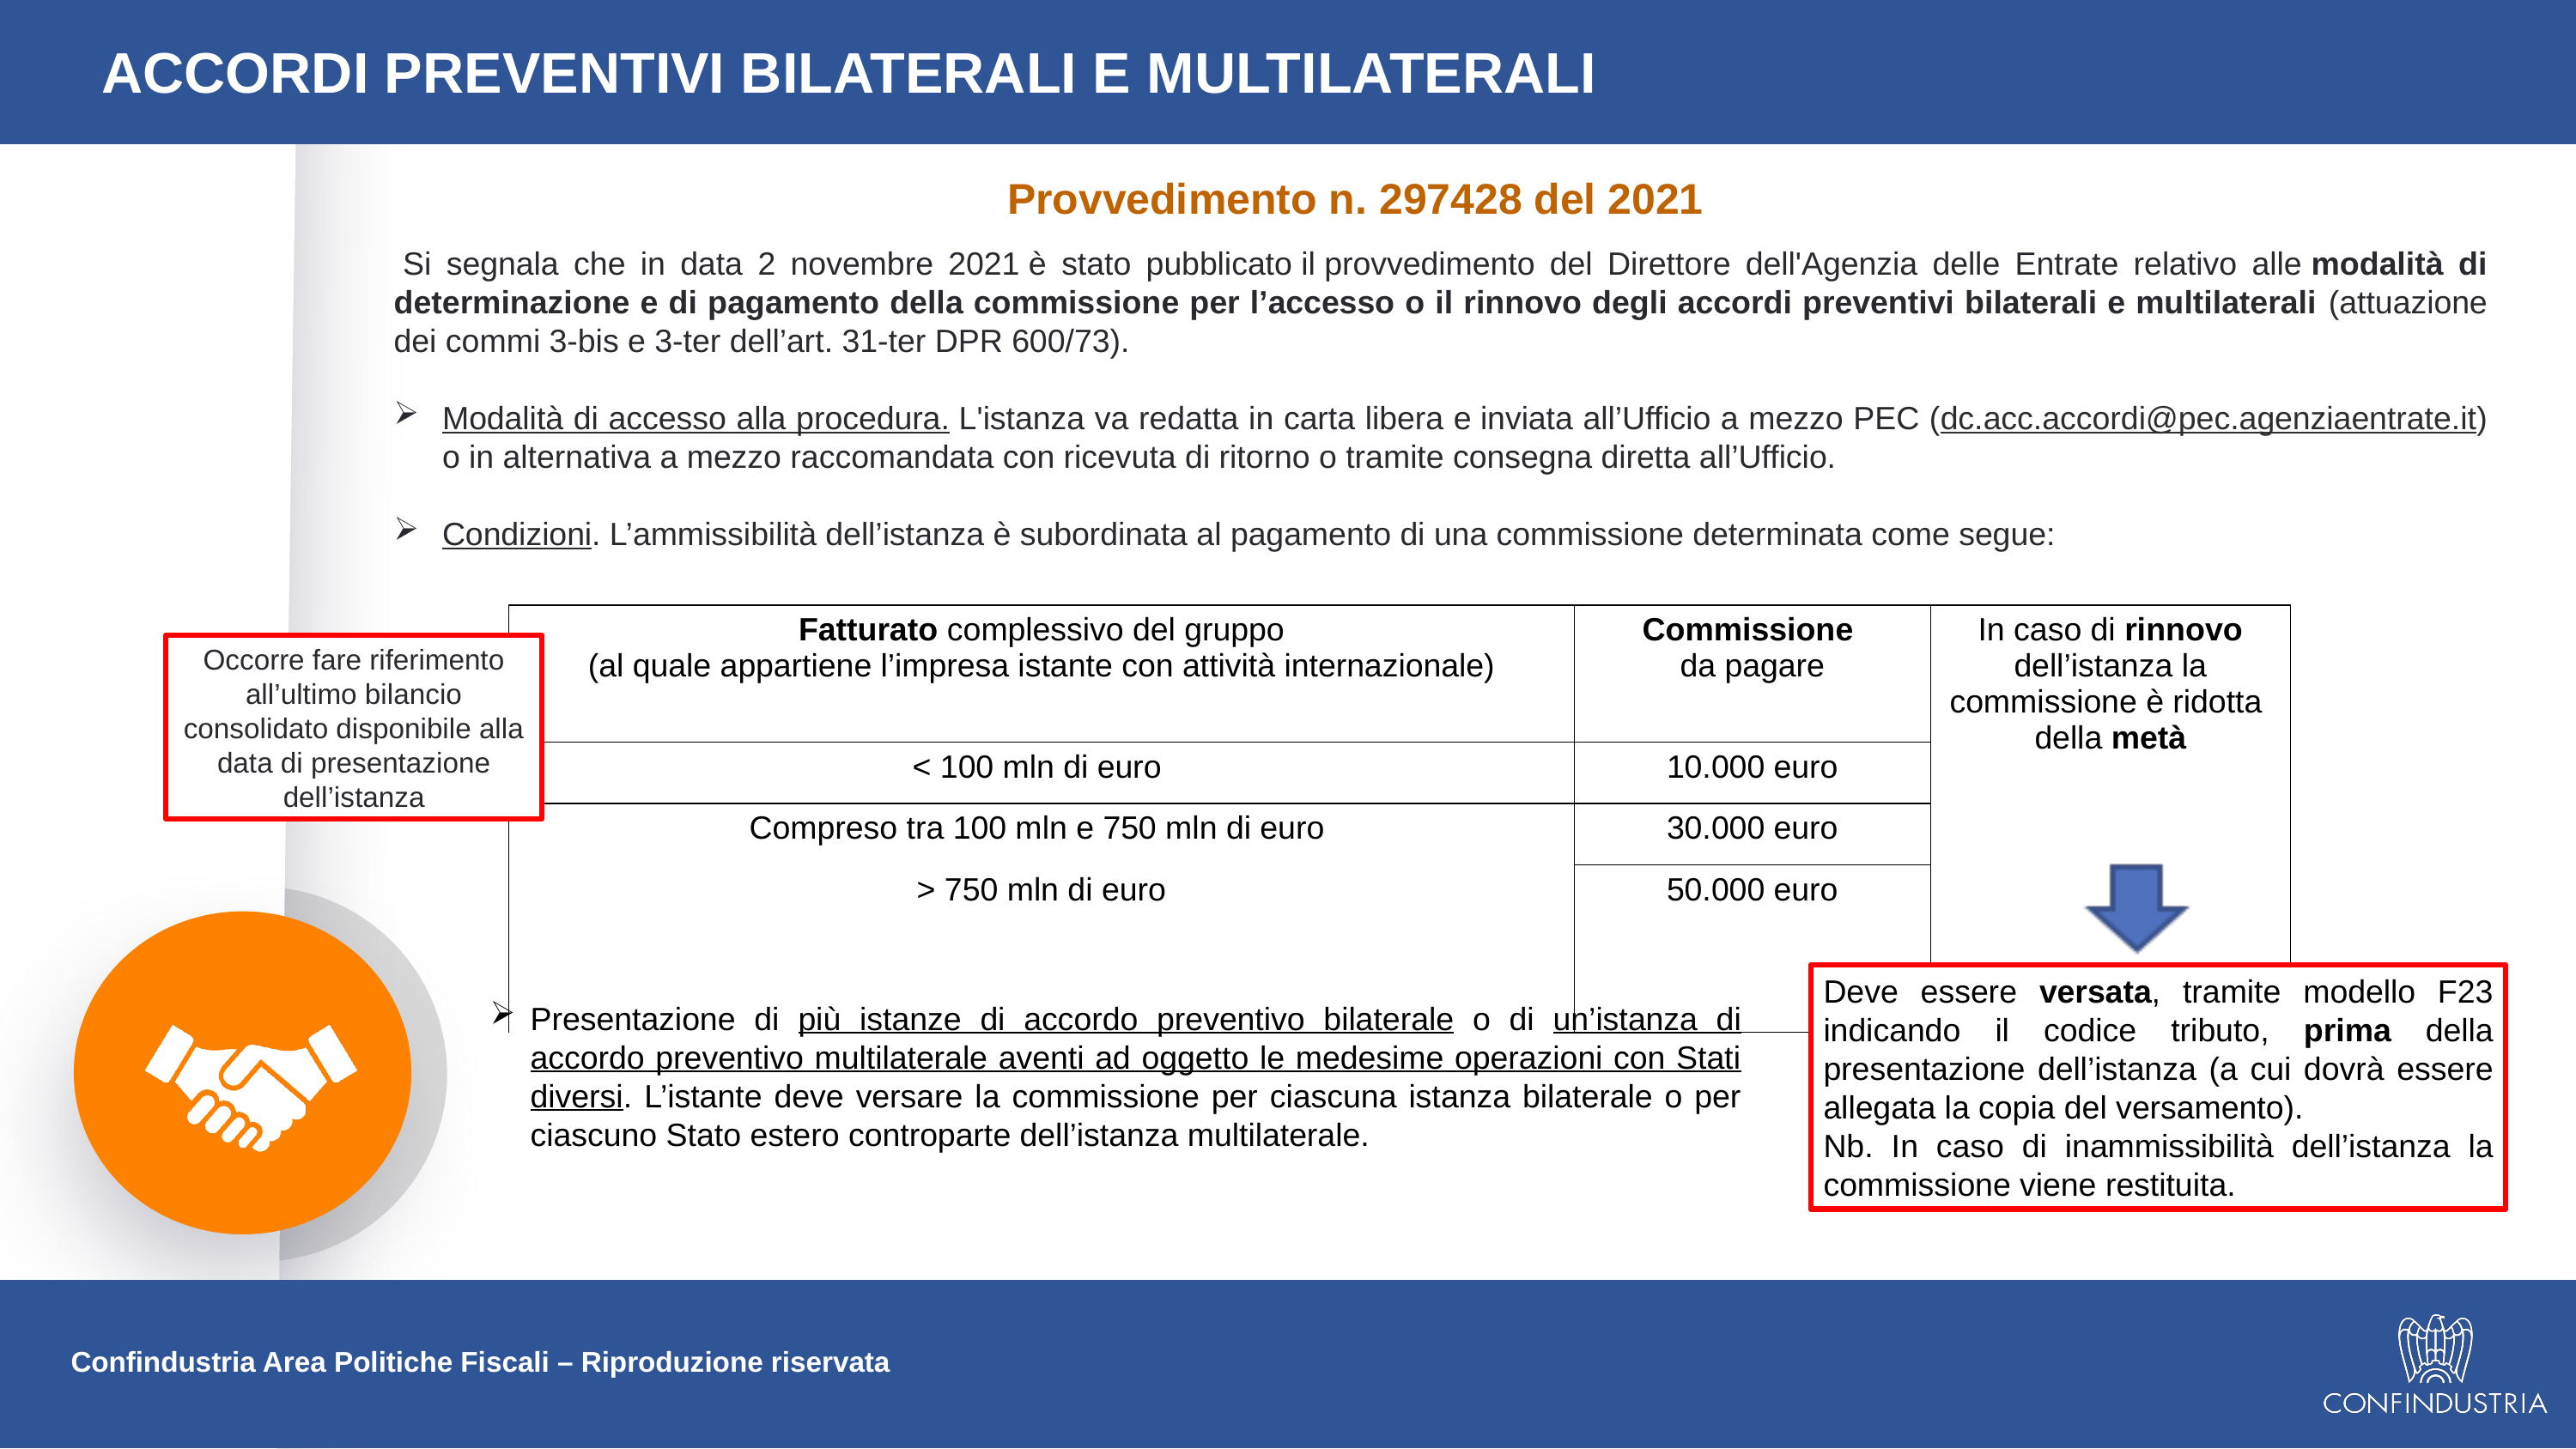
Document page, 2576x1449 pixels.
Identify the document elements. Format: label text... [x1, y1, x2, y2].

table_cell 50.000 euro [1575, 865, 1930, 1032]
text_box [354, 914, 448, 1137]
picture [2080, 860, 2195, 960]
picture [133, 971, 368, 1206]
table_cell 30.000 euro [1575, 804, 1930, 864]
text_box [0, 0, 2576, 144]
picture [0, 51, 839, 117]
table_cell Compreso tra 100 mln e 750 mln di euro [509, 804, 1574, 865]
table_header Commissione da pagare [1575, 606, 1930, 742]
text_box [72, 910, 413, 1197]
table_header In caso di rinnovo dell’istanza la commissione è ridotta della metà [1931, 606, 2290, 964]
text_box Si segnala che in data 2 novembre 2021 è stato pubblicato il provvedimento del Direttore dell'Agenzia delle Entrate relativo alle modalità di determinazione e di pagamento della commissione per l’accesso o il rinnovo degli accordi preventivi bilaterali e multilaterali (attuazione dei commi 3-bis e 3-ter dell’art. 31-ter DPR 600/73). Modalità di accesso alla procedura. L'istanza va redatta in carta libera e inviata all’Ufficio a mezzo PEC (dc.acc.accordi@pec.agenziaentrate.it) o in alternativa a mezzo raccomandata con ricevuta di ritorno o tramite consegna diretta all’Ufficio. Condizioni. L’ammissibilità dell’istanza è subordinata al pagamento di una commissione determinata come segue: [380, 236, 2500, 559]
text_box Occorre fare riferimento all’ultimo bilancio consolidato disponibile alla data di presentazione dell’istanza [166, 700, 543, 820]
text_box ACCORDI PREVENTIVI BILATERALI E MULTILATERALI [88, 29, 1631, 111]
table_cell < 100 mln di euro [543, 743, 1574, 803]
text_box [145, 1206, 340, 1236]
table_cell > 750 mln di euro [509, 865, 1574, 991]
text_box Presentazione di più istanze di accordo preventivo bilaterale o di un’istanza di accordo preventivo multilaterale aventi ad oggetto le medesime operazioni con Stati diversi. L’istante deve versare la commissione per ciascuna istanza bilaterale o per ciascuno Stato estero controparte dell’istanza multilaterale. [477, 991, 1754, 1159]
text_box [0, 416, 1236, 700]
text_box Deve essere versata, tramite modello F23 indicando il codice tributo, prima della presentazione dell’istanza (a cui dovrà essere allegata la copia del versamento). Nb. In caso di inammissibilità dell’istanza la commissione viene restituita. [1810, 964, 2506, 1210]
table_header Fatturato complessivo del gruppo (al quale appartiene l’impresa istante con attività internazionale) [543, 606, 1574, 742]
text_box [0, 1281, 2576, 1447]
table_cell 10.000 euro [1575, 743, 1930, 803]
text_box Provvedimento n. 297428 del 2021 [704, 165, 2007, 229]
